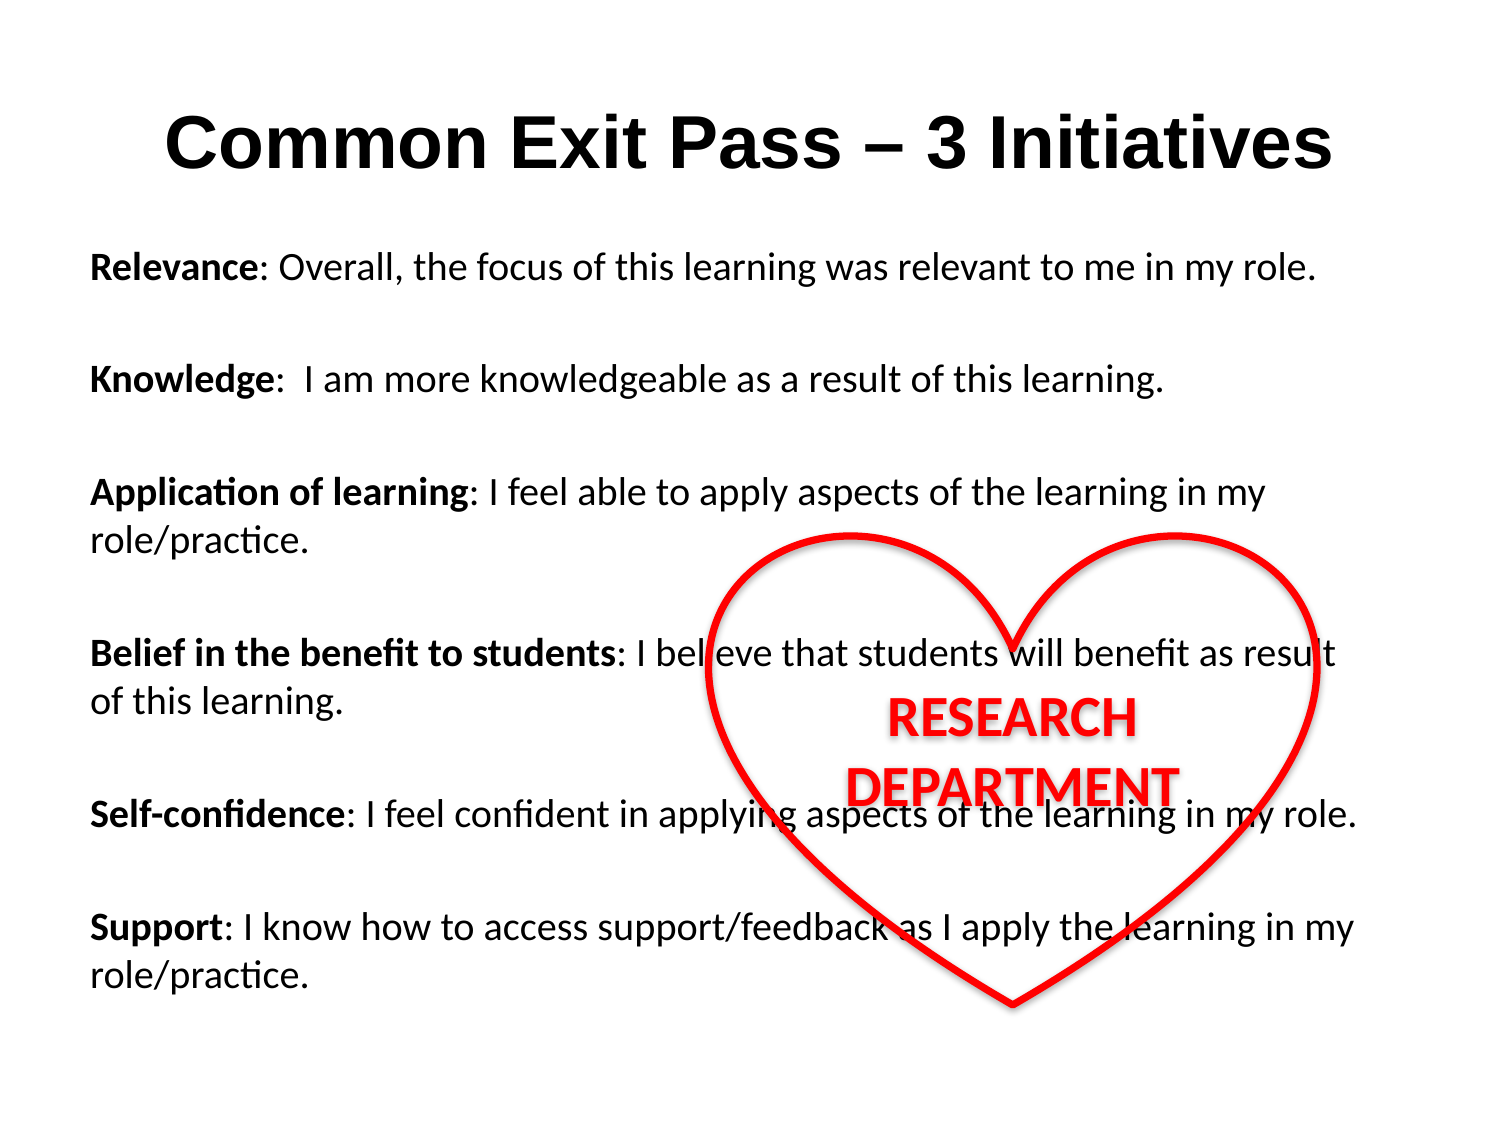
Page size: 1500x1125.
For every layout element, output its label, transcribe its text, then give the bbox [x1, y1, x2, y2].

text_box RESEARCH DEPARTMENT [707, 535, 1318, 1006]
title Common Exit Pass – 3 Initiatives [75, 45, 1425, 233]
list Relevance: Overall, the focus of this learning was relevant to me in my role. Knowledge: I am more knowledgeable as a result of this learning. Application of learning: I feel able to apply aspects of the learning in my role/practice. Belief in the benefit to students: I believe that students will benefit as result of this learning. Self-confidence: I feel confident in applying aspects of the learning in my role. Support: I know how to access support/feedback as I apply the learning in my role/practice. [75, 232, 1385, 1005]
